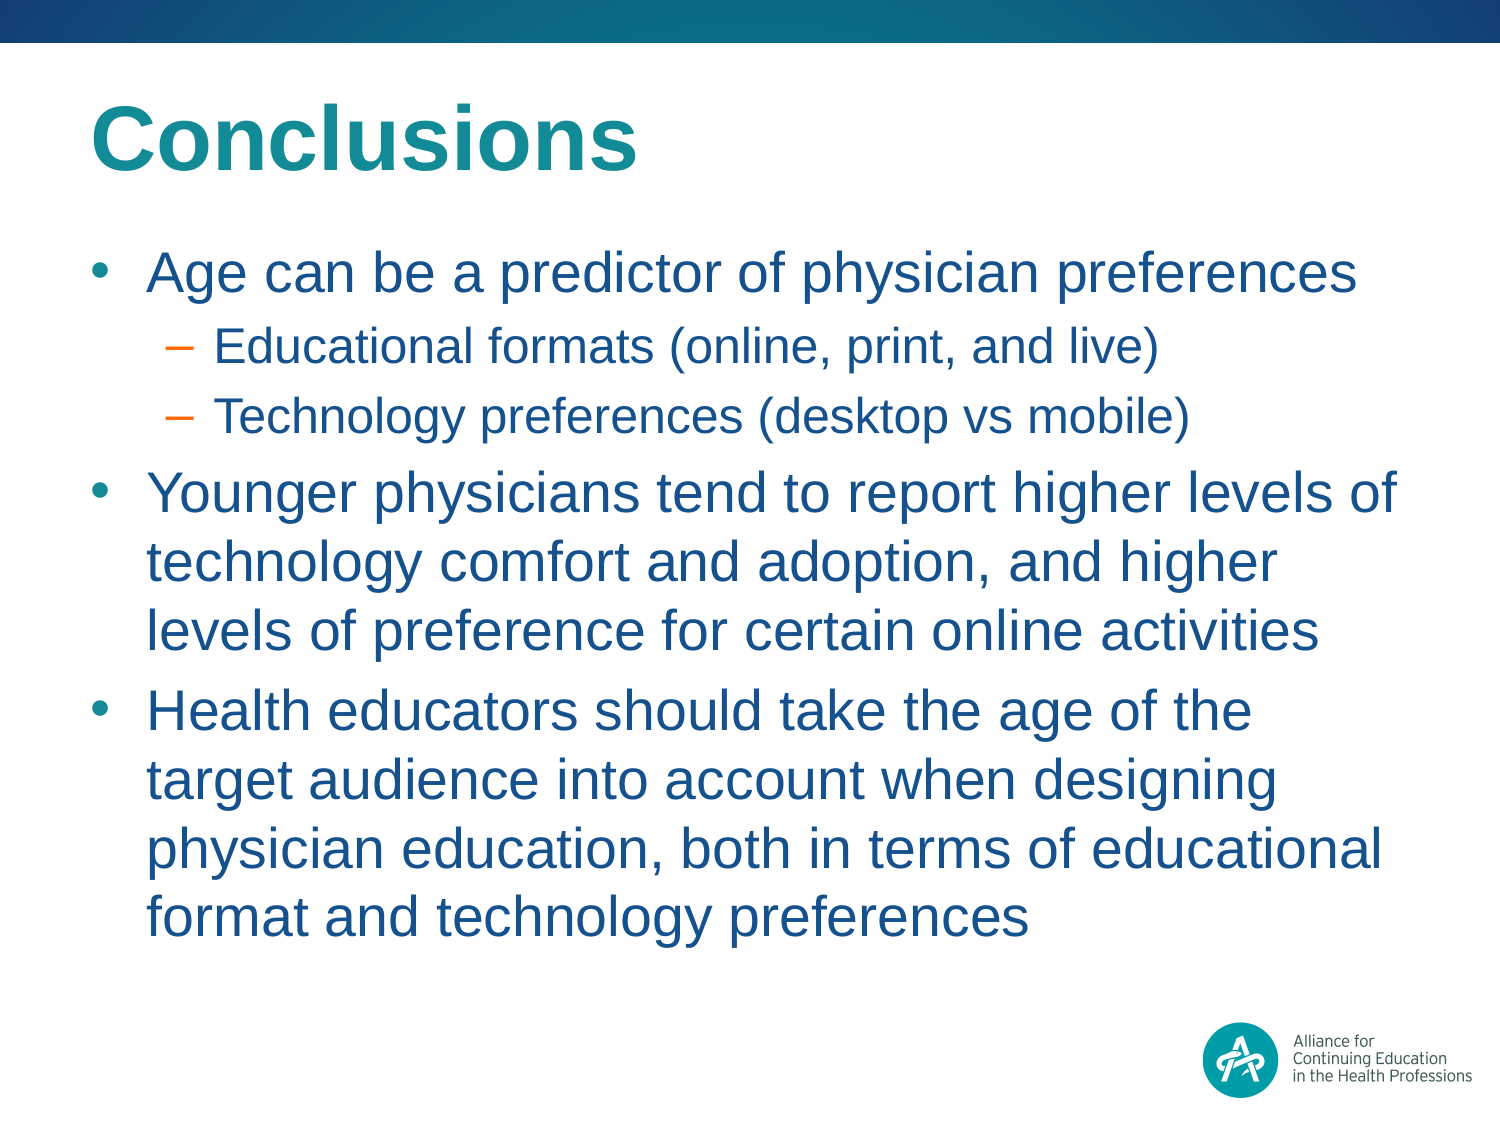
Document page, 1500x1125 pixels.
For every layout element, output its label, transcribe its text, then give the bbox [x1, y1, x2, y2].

picture [0, 0, 1500, 1125]
list Age can be a predictor of physician preferences Educational formats (online, print, and live) Technology preferences (desktop vs mobile) Younger physicians tend to report higher levels of technology comfort and adoption, and higher levels of preference for certain online activities Health educators should take the age of the target audience into account when designing physician education, both in terms of educational format and technology preferences [75, 227, 1425, 971]
title Conclusions [75, 40, 1425, 227]
